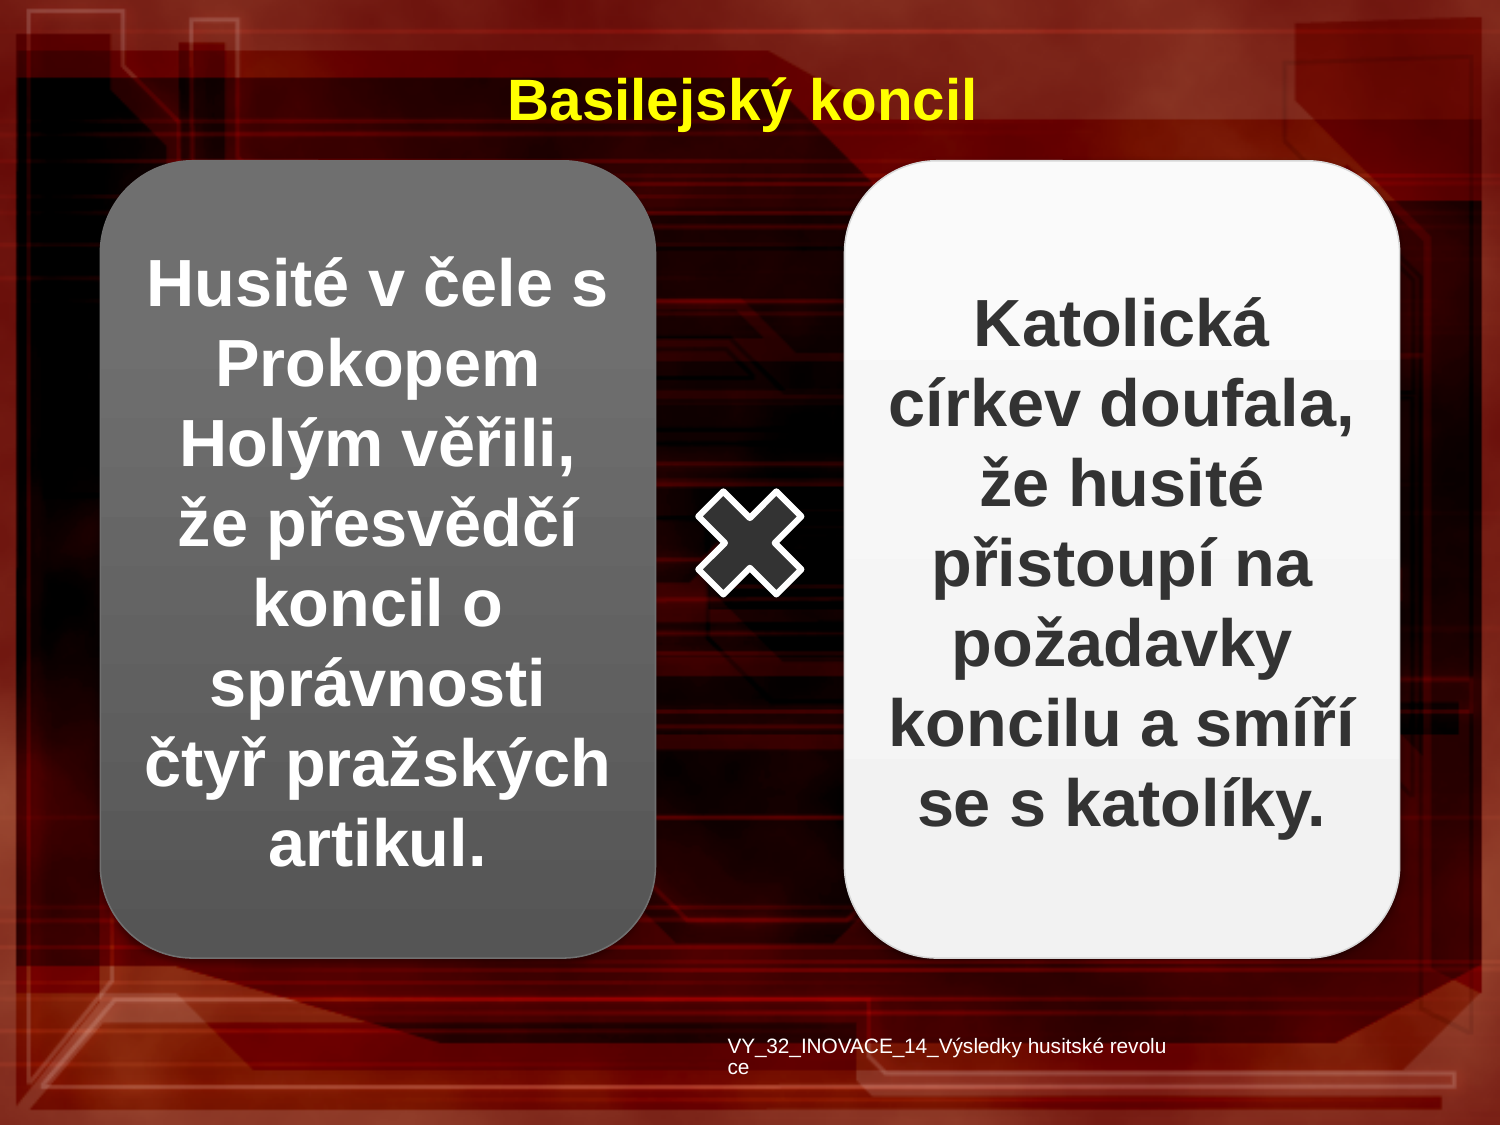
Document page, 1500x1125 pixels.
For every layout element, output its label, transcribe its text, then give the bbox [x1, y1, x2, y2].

text_box Katolická církev doufala, že husité přistoupí na požadavky koncilu a smíří se s katolíky. [843, 159, 1401, 959]
text_box [695, 488, 805, 598]
picture [0, 0, 1500, 1125]
text_box Basilejský koncil [492, 54, 994, 140]
text_box Husité v čele s Prokopem Holým věřili, že přesvědčí koncil o správnosti čtyř pražských artikul. [99, 159, 657, 959]
footer VY_32_INOVACE_14_Výsledky husitské revoluce [712, 1025, 1188, 1100]
